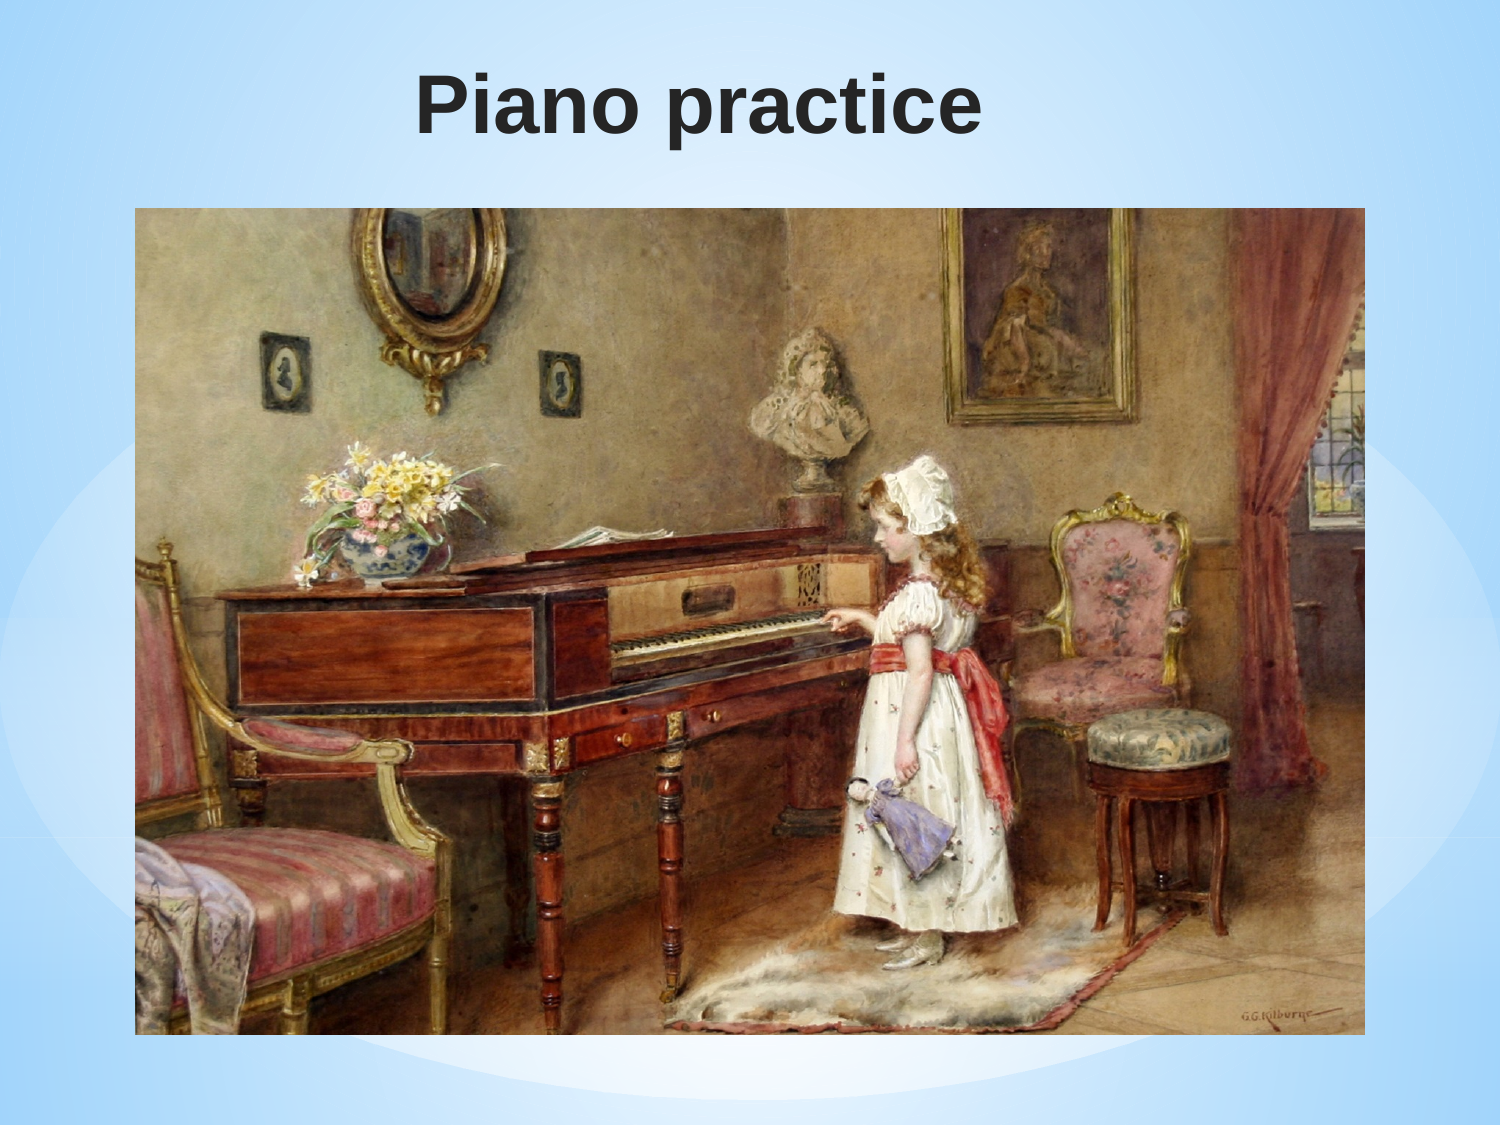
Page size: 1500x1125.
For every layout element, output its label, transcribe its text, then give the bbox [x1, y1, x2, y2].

text_box Piano practice [399, 42, 999, 158]
picture [135, 208, 1365, 1036]
